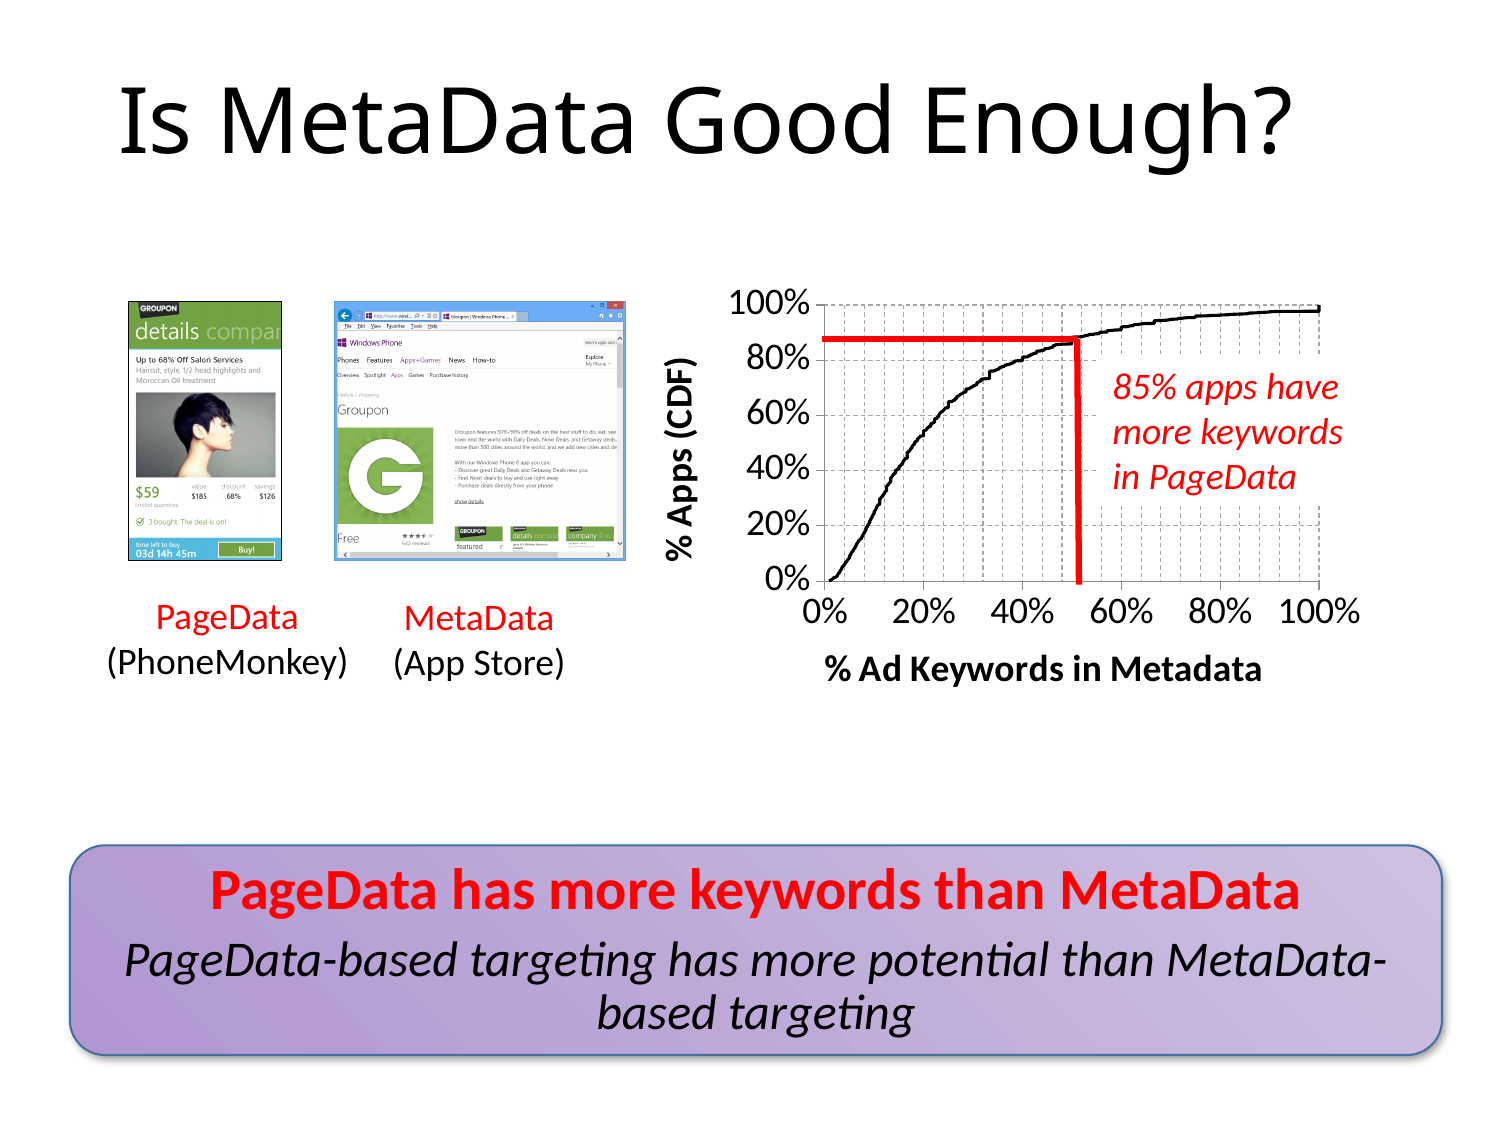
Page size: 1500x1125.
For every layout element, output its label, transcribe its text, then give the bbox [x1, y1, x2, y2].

picture [333, 301, 626, 561]
text_box PageData (PhoneMonkey) [91, 584, 364, 690]
title Is MetaData Good Enough? [103, 0, 1397, 249]
picture [128, 301, 282, 561]
chart [625, 277, 1376, 728]
text_box PageData has more keywords than MetaData PageData-based targeting has more potential than MetaData-based targeting [68, 844, 1444, 1057]
text_box MetaData (App Store) [377, 585, 581, 691]
